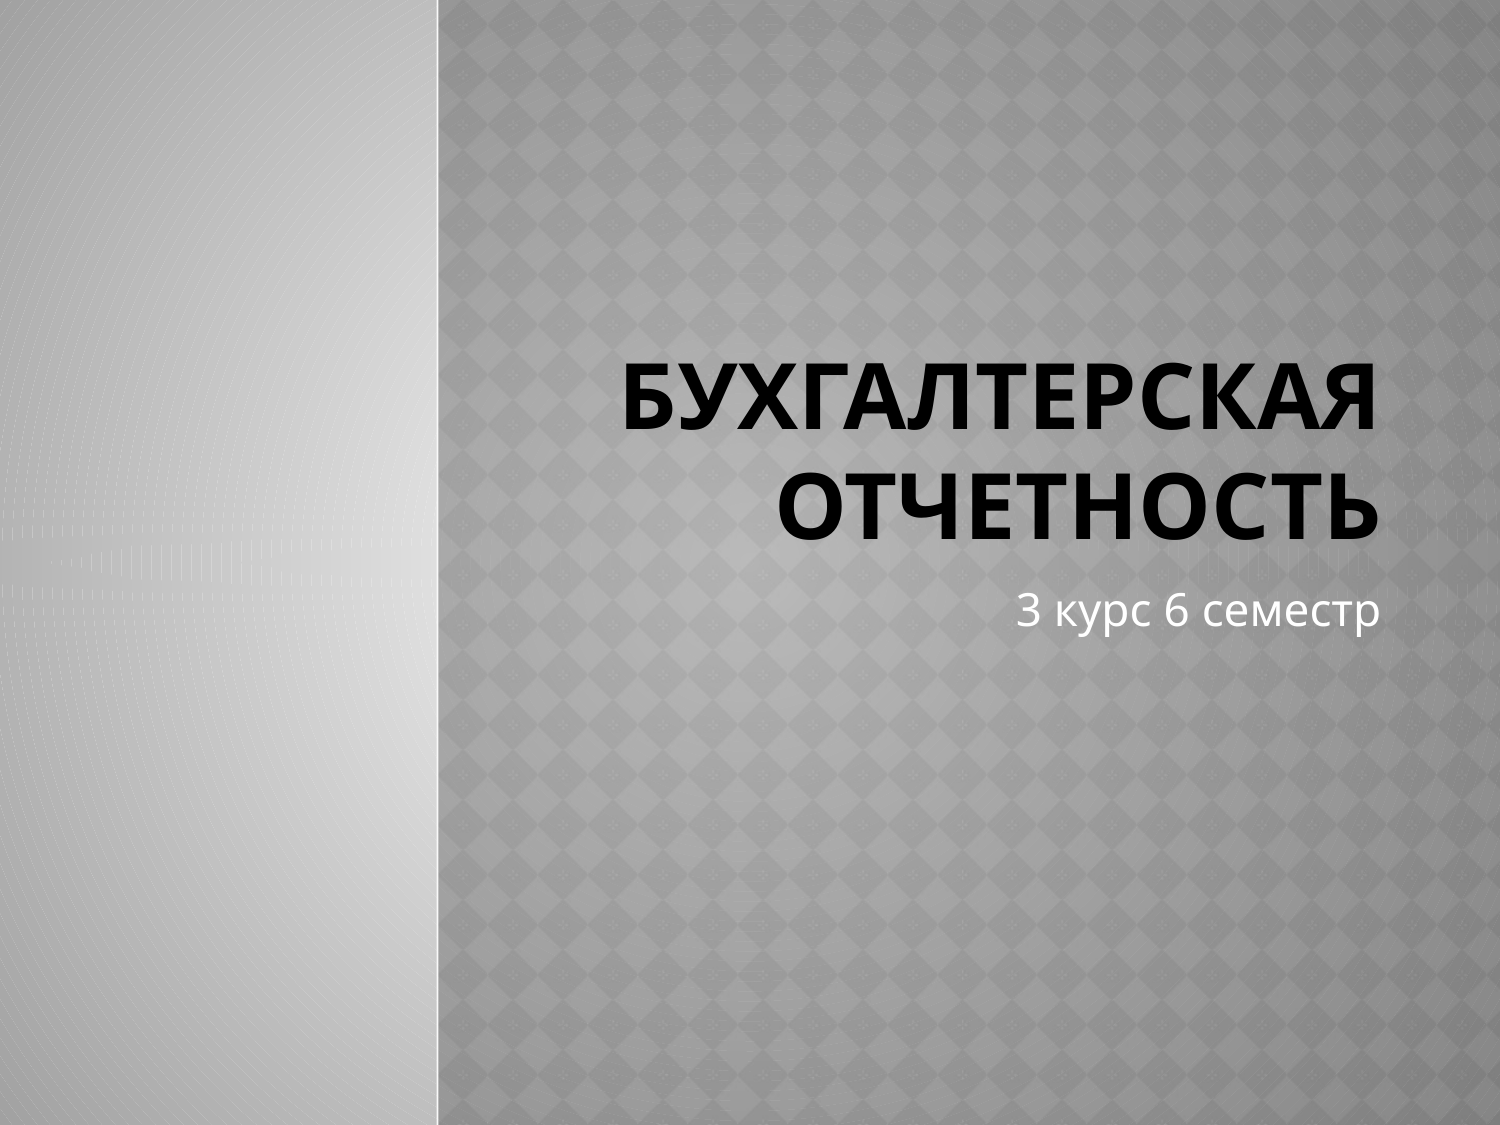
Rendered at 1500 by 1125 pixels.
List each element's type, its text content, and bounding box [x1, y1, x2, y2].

title Бухгалтерская отчетность [552, 87, 1390, 558]
subtitle 3 курс 6 семестр [550, 580, 1390, 762]
